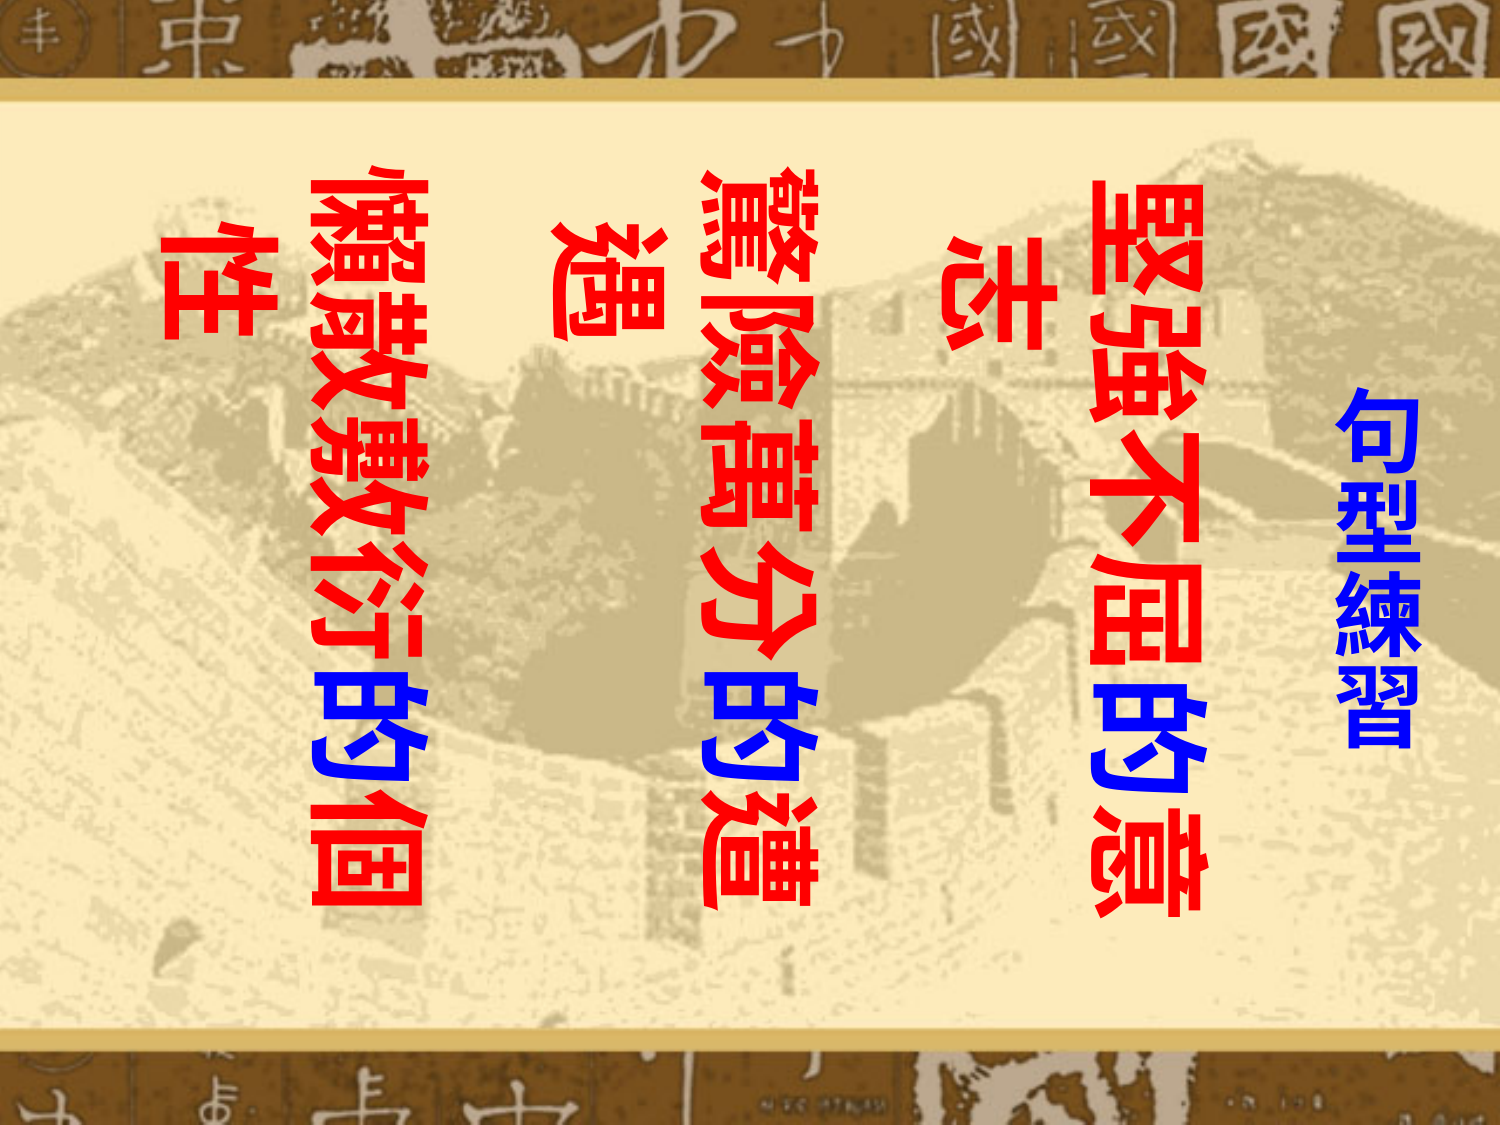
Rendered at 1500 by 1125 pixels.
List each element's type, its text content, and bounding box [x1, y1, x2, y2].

text_box 堅強不屈的意志 [879, 160, 1235, 976]
text_box 懶散敷衍的個性 [100, 148, 455, 965]
picture [0, 0, 1500, 1125]
title 句型練習 [1281, 160, 1471, 976]
text_box 驚險萬分的遭遇 [490, 148, 845, 965]
